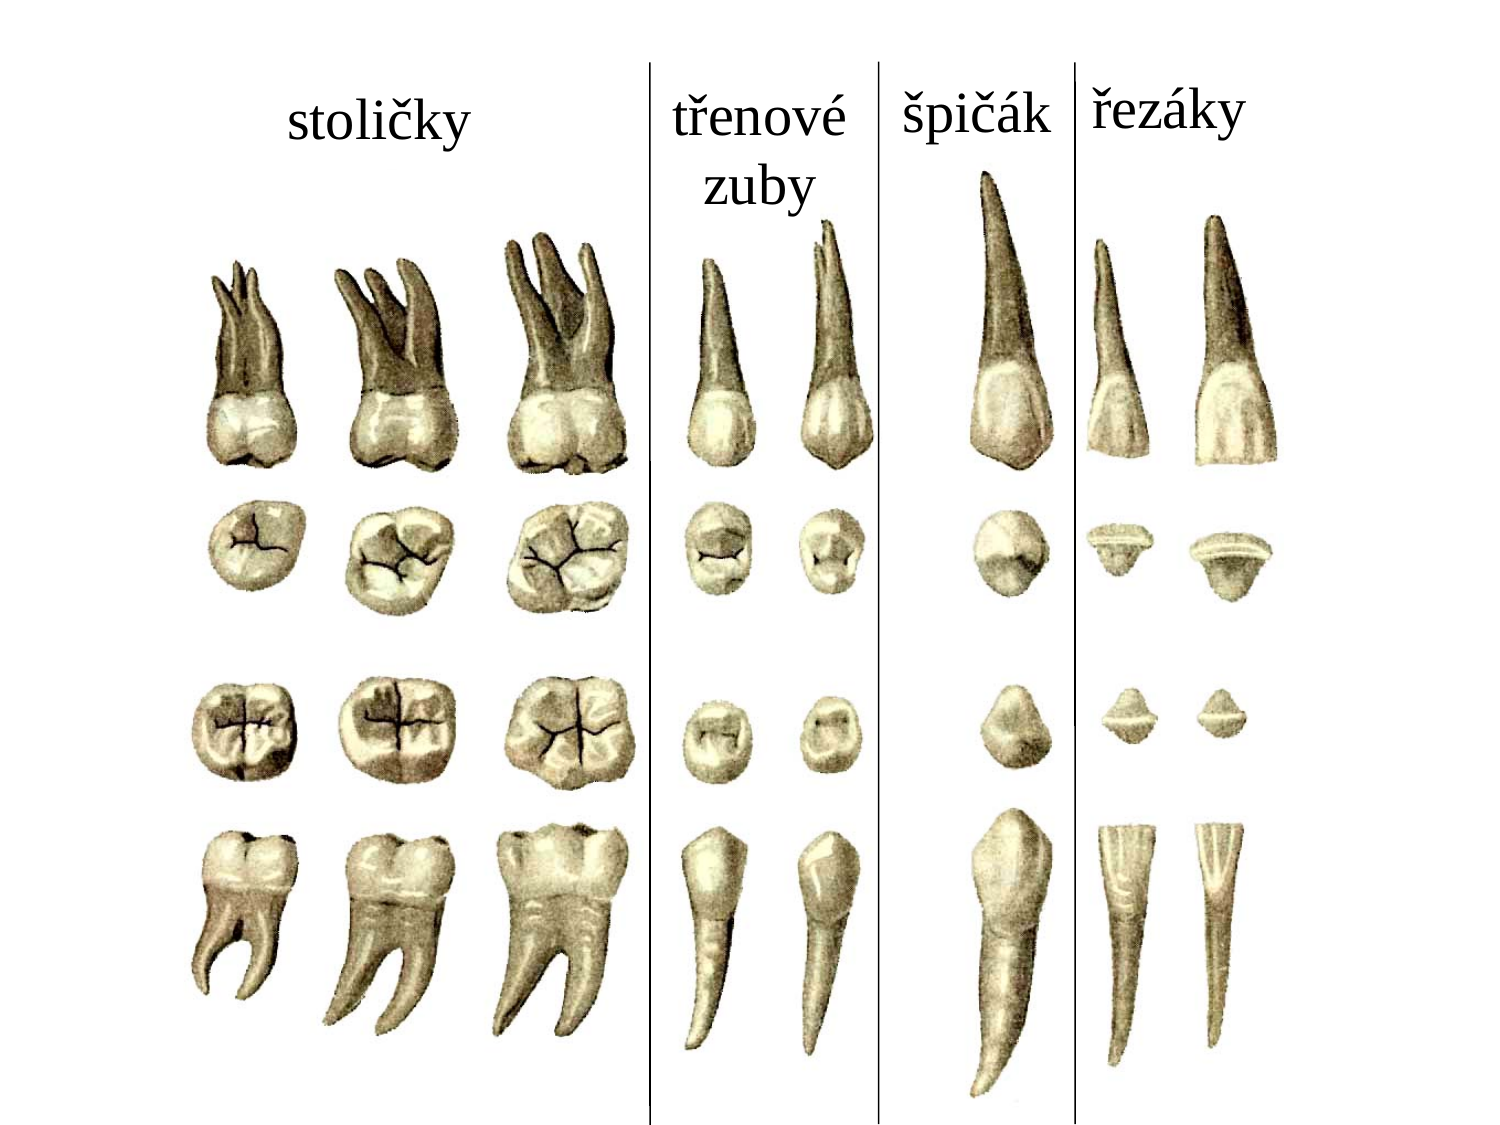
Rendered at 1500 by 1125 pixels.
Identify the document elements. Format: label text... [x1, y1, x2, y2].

text_box stoličky [272, 73, 487, 159]
picture [174, 169, 888, 1118]
text_box třenové zuby [657, 69, 863, 167]
picture [962, 162, 1288, 1111]
text_box špičák [887, 66, 1067, 152]
text_box řezáky [1077, 62, 1263, 148]
